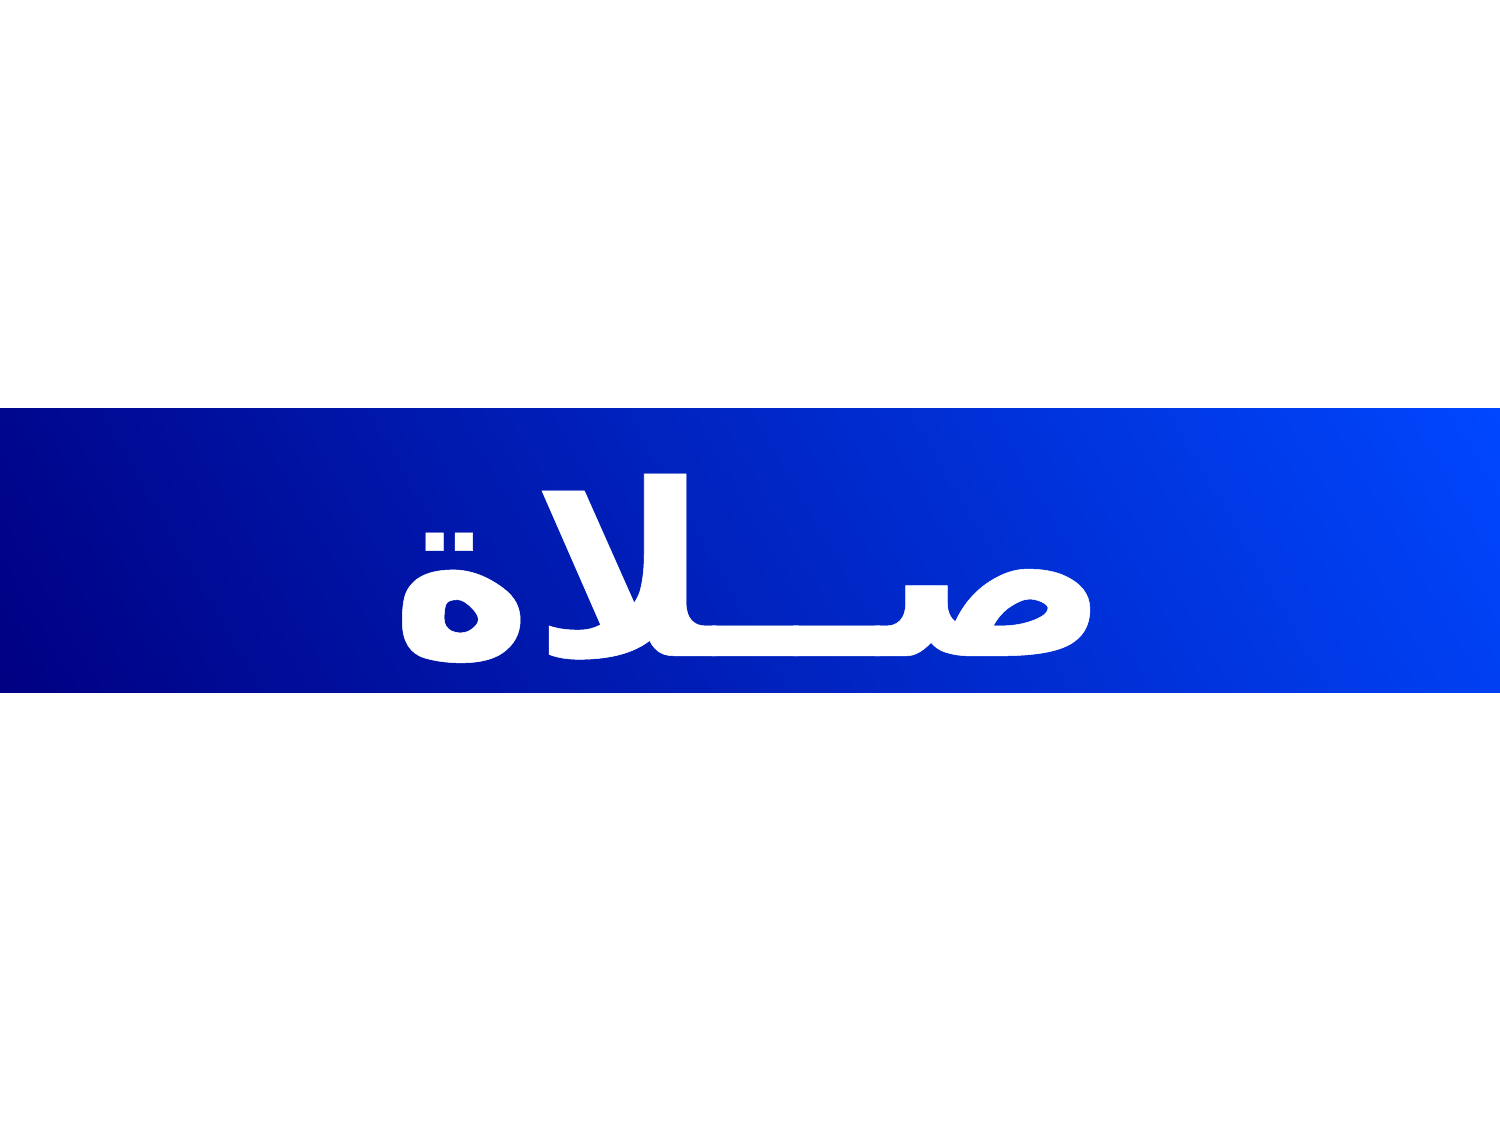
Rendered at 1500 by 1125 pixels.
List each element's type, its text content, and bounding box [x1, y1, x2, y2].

text_box صــلاة الـغـفــران [0, 408, 1500, 693]
